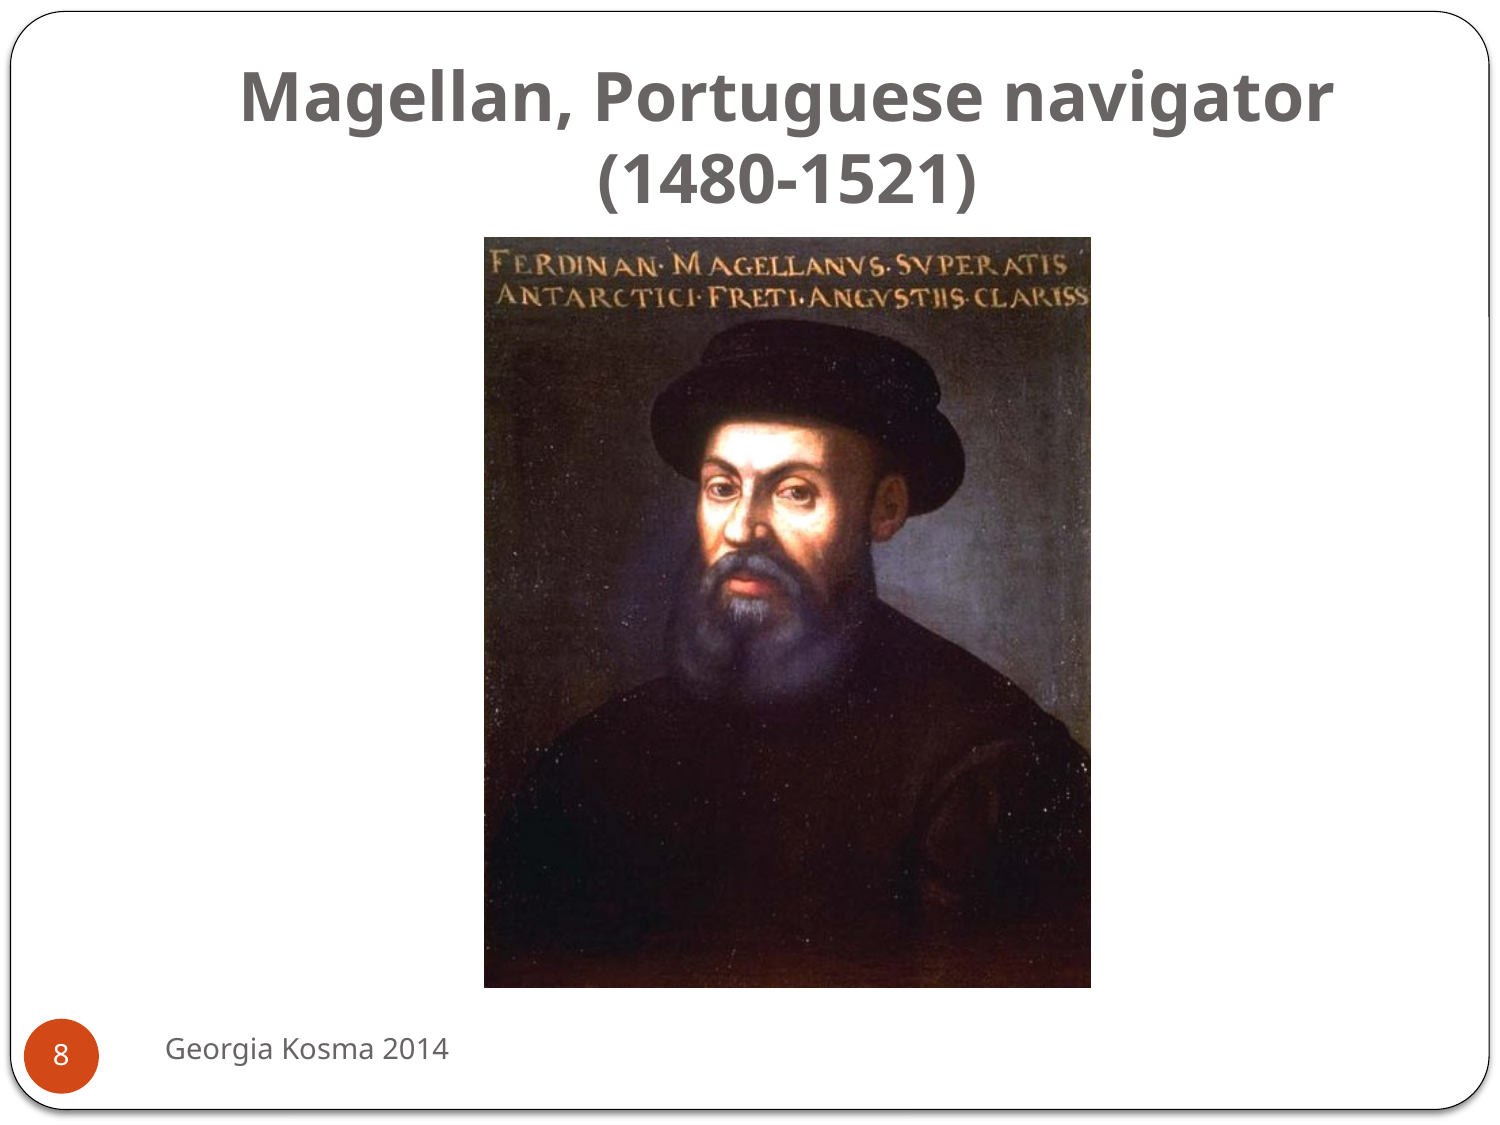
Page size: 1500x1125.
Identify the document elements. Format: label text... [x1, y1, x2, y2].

title Magellan, Portuguese navigator (1480-1521) [150, 45, 1425, 233]
slide_number 8 [23, 1018, 99, 1094]
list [484, 237, 1091, 988]
footer Georgia Kosma 2014 [150, 1012, 800, 1088]
